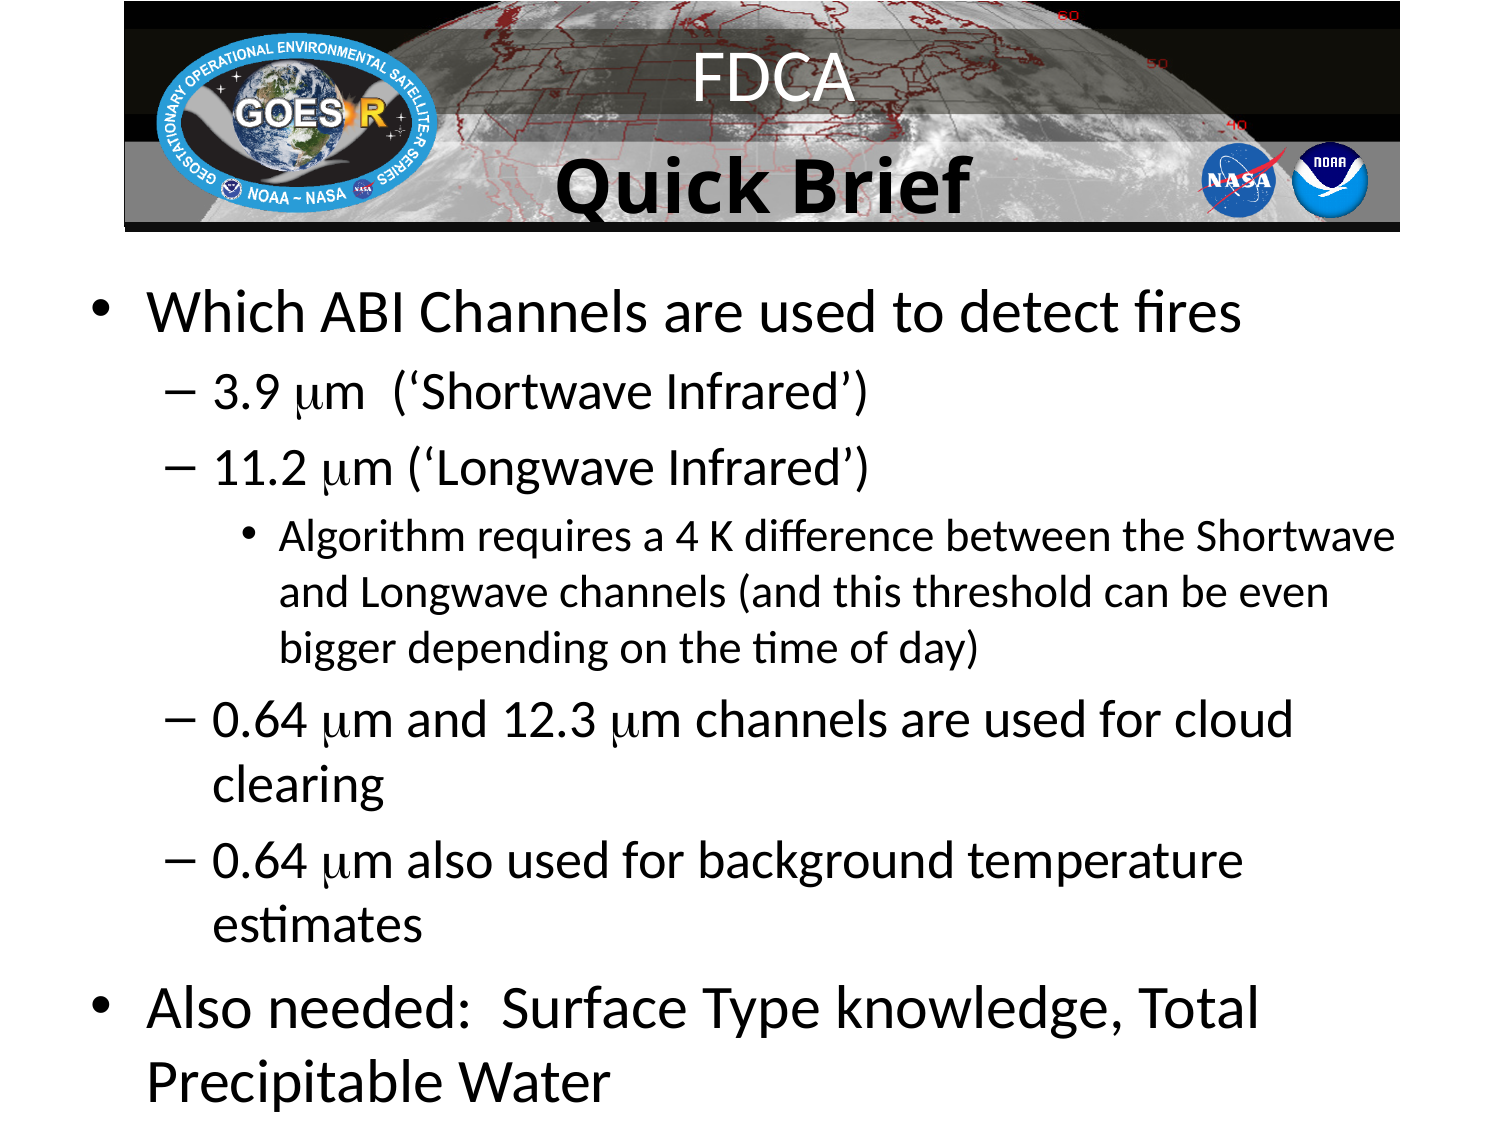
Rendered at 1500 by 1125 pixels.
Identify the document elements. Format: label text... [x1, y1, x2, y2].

list Which ABI Channels are used to detect fires 3.9 mm (‘Shortwave Infrared’) 11.2 mm (‘Longwave Infrared’) Algorithm requires a 4 K difference between the Shortwave and Longwave channels (and this threshold can be even bigger depending on the time of day) 0.64 mm and 12.3 mm channels are used for cloud clearing 0.64 mm also used for background temperature estimates Also needed: Surface Type knowledge, Total Precipitable Water [75, 262, 1450, 1125]
picture [154, 31, 438, 213]
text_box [124, 1, 1401, 227]
